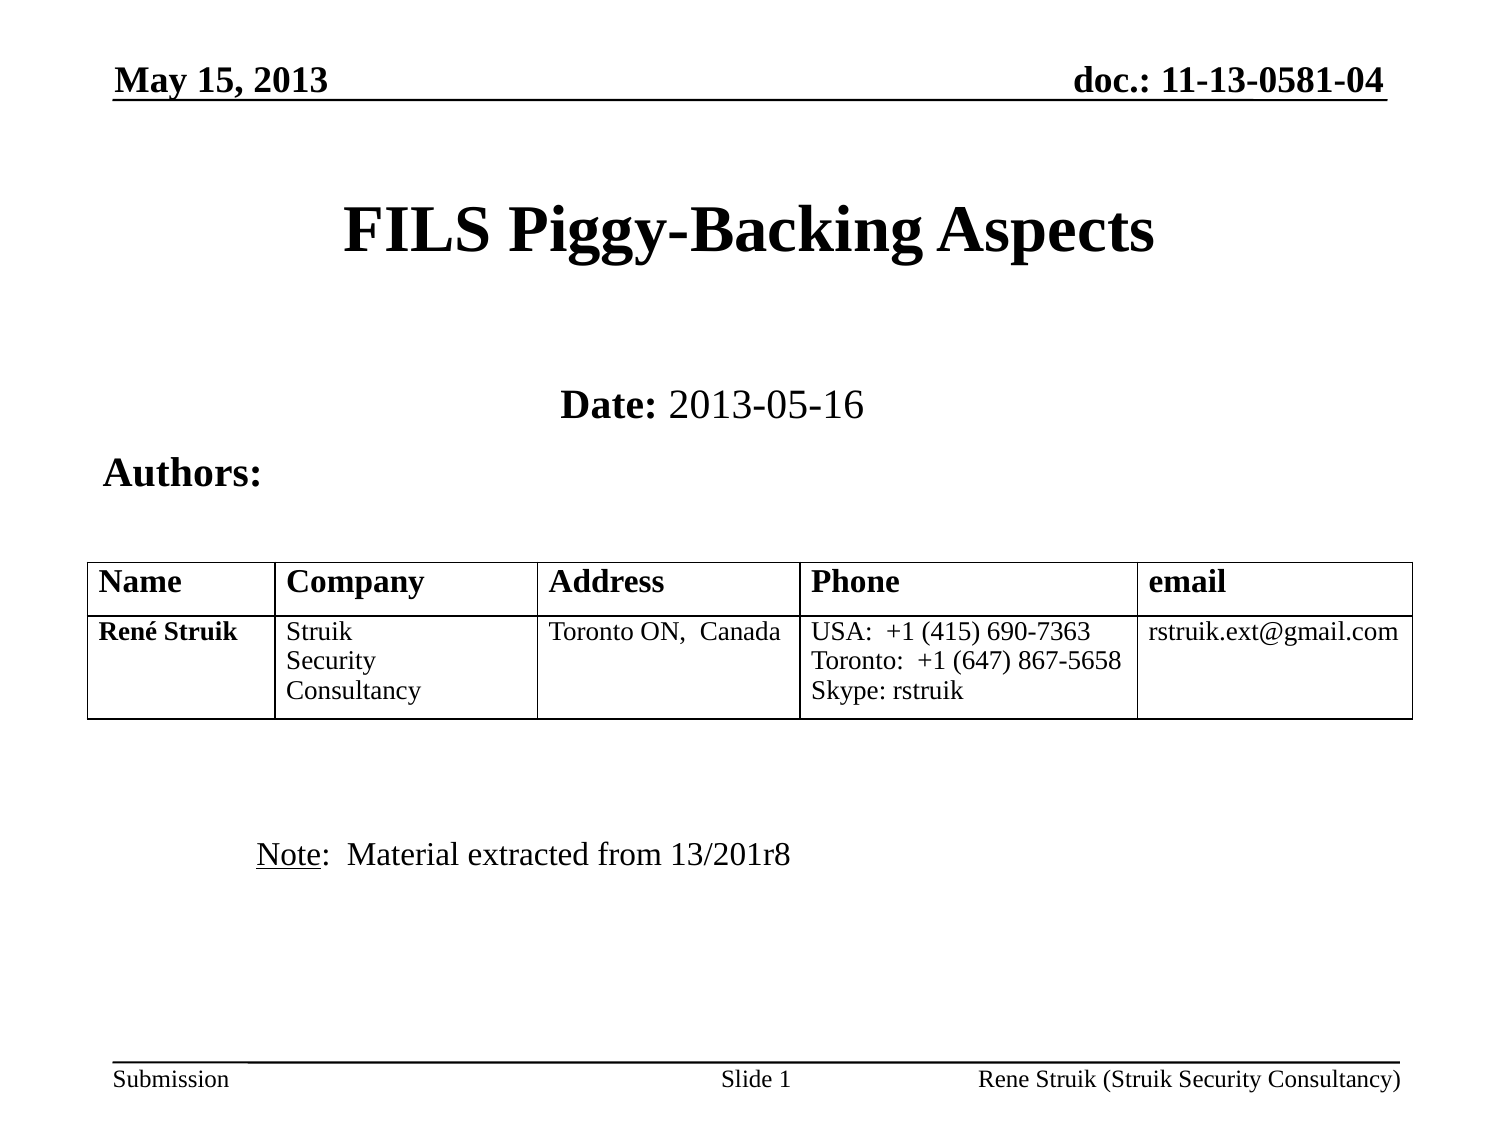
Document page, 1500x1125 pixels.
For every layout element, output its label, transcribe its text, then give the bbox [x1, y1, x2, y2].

footer Rene Struik (Struik Security Consultancy) [972, 1061, 1402, 1093]
table_cell Struik Security Consultancy [276, 617, 537, 718]
text_box Authors: [87, 437, 325, 500]
text_box Note: Material extracted from 13/201r8 [241, 824, 807, 880]
table_header Phone [801, 563, 1137, 615]
table_header Address [538, 563, 799, 615]
table_cell René Struik [88, 617, 274, 718]
table_cell rstruik.ext@gmail.com [1138, 617, 1412, 718]
title FILS Piggy-Backing Aspects [112, 137, 1388, 313]
table_header email [1138, 563, 1412, 615]
table_header Name [88, 563, 274, 615]
table_header Company [276, 563, 537, 615]
slide_number Slide 1 [712, 1061, 801, 1093]
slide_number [114, 54, 331, 101]
table_cell Toronto ON, Canada [538, 617, 799, 718]
table_cell USA: +1 (415) 690-7363 Toronto: +1 (647) 867-5658 Skype: rstruik [801, 617, 1137, 718]
list Date: 2013-05-16 [74, 374, 1351, 438]
